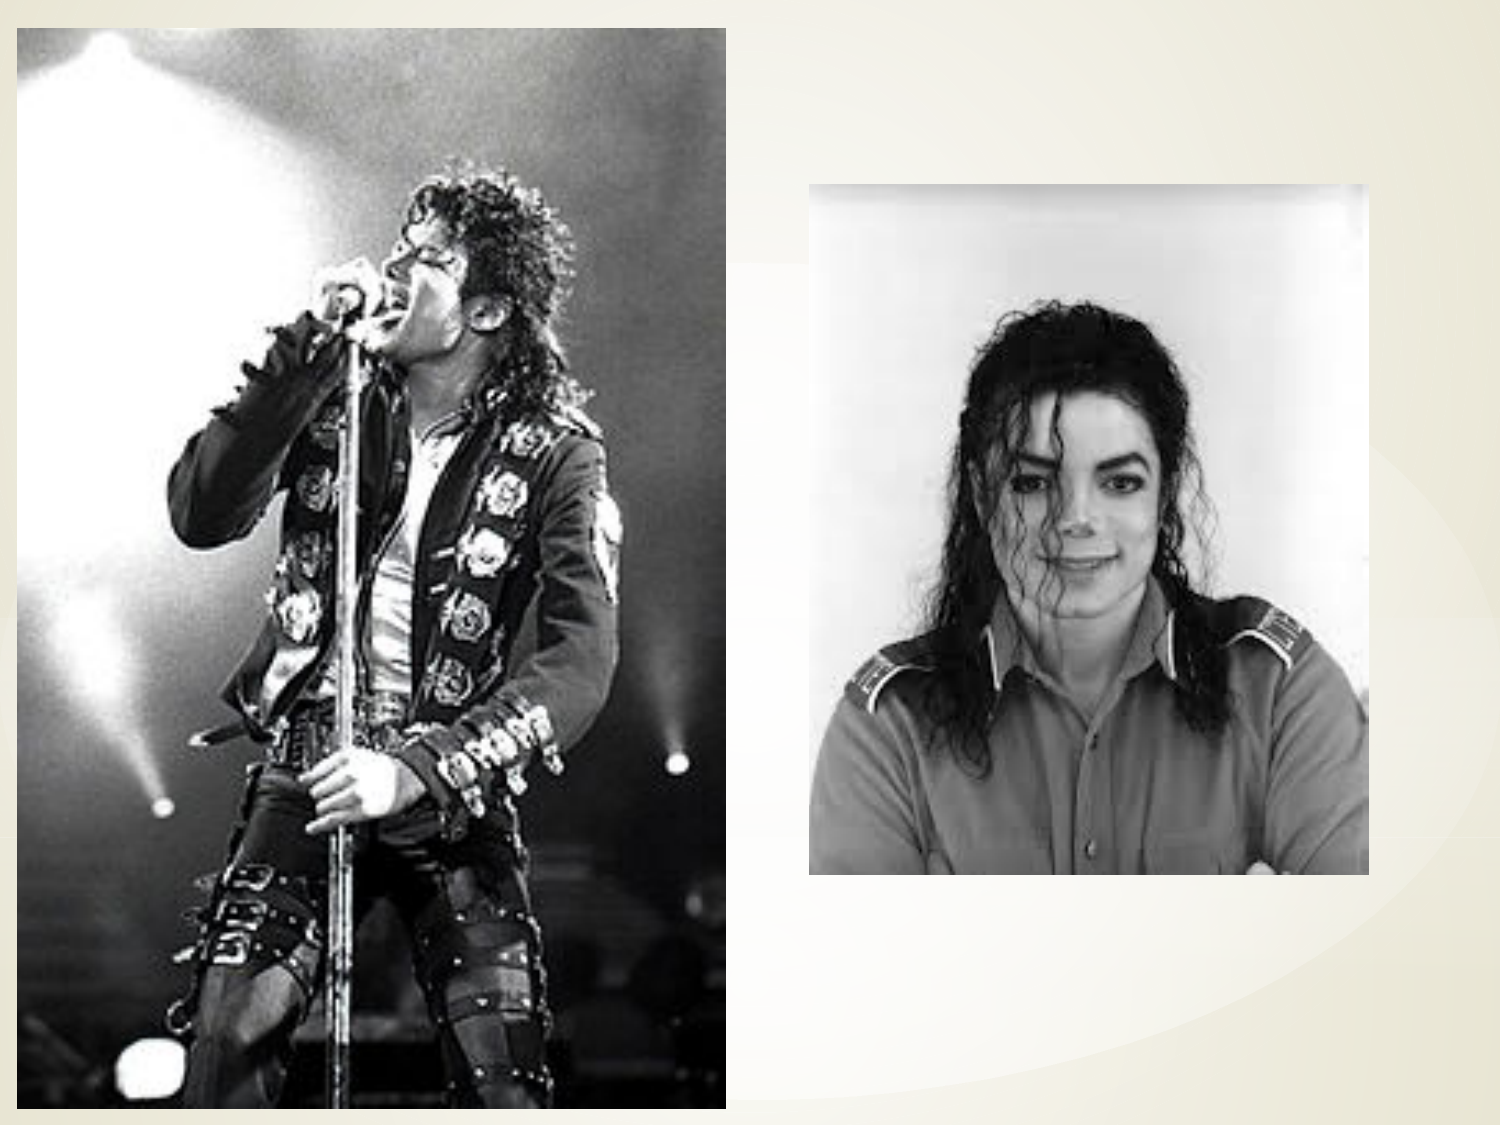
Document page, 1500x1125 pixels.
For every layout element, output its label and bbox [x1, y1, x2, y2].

picture [17, 28, 726, 1109]
picture [808, 184, 1369, 875]
